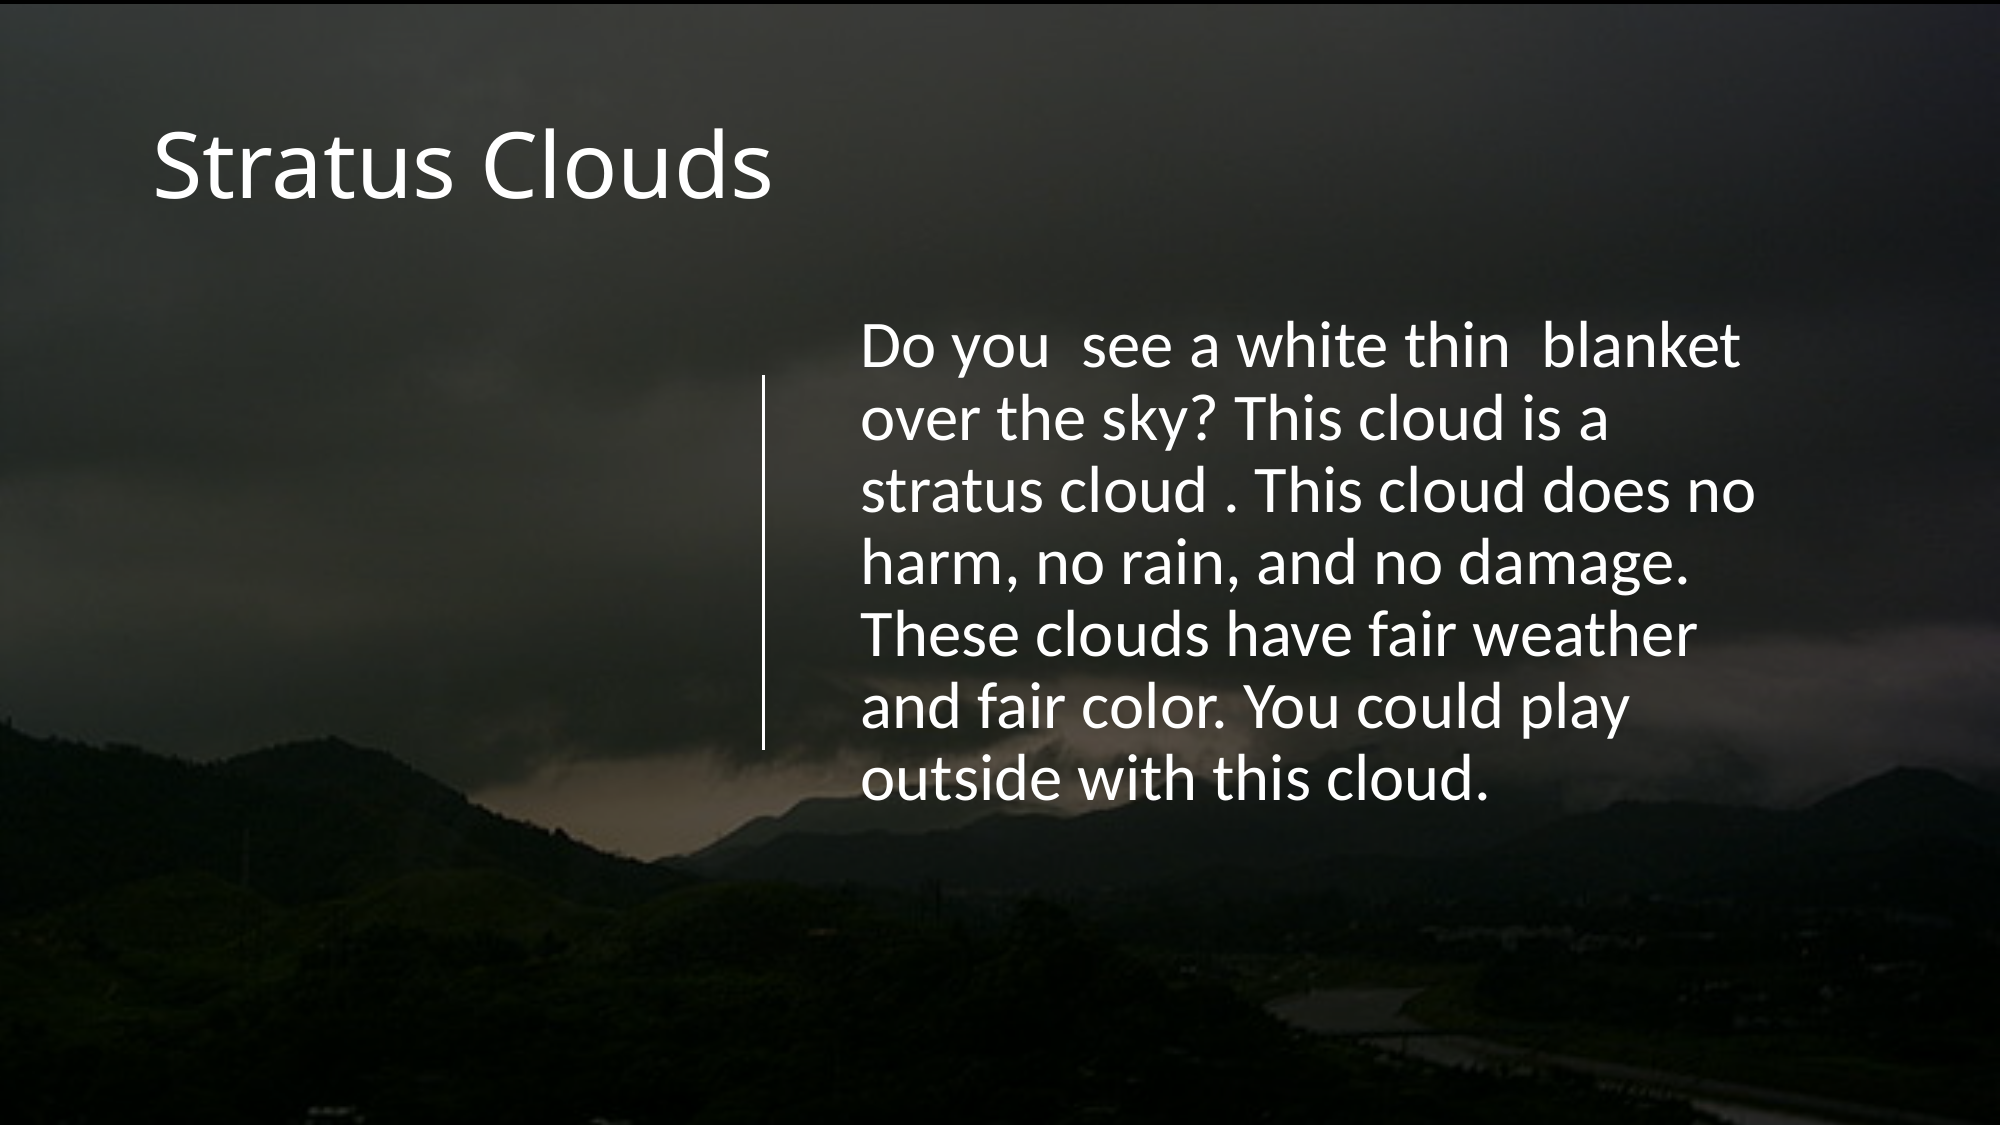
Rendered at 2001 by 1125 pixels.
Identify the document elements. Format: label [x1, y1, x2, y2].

text_box [0, 0, 2000, 4]
picture [0, 4, 2000, 1125]
